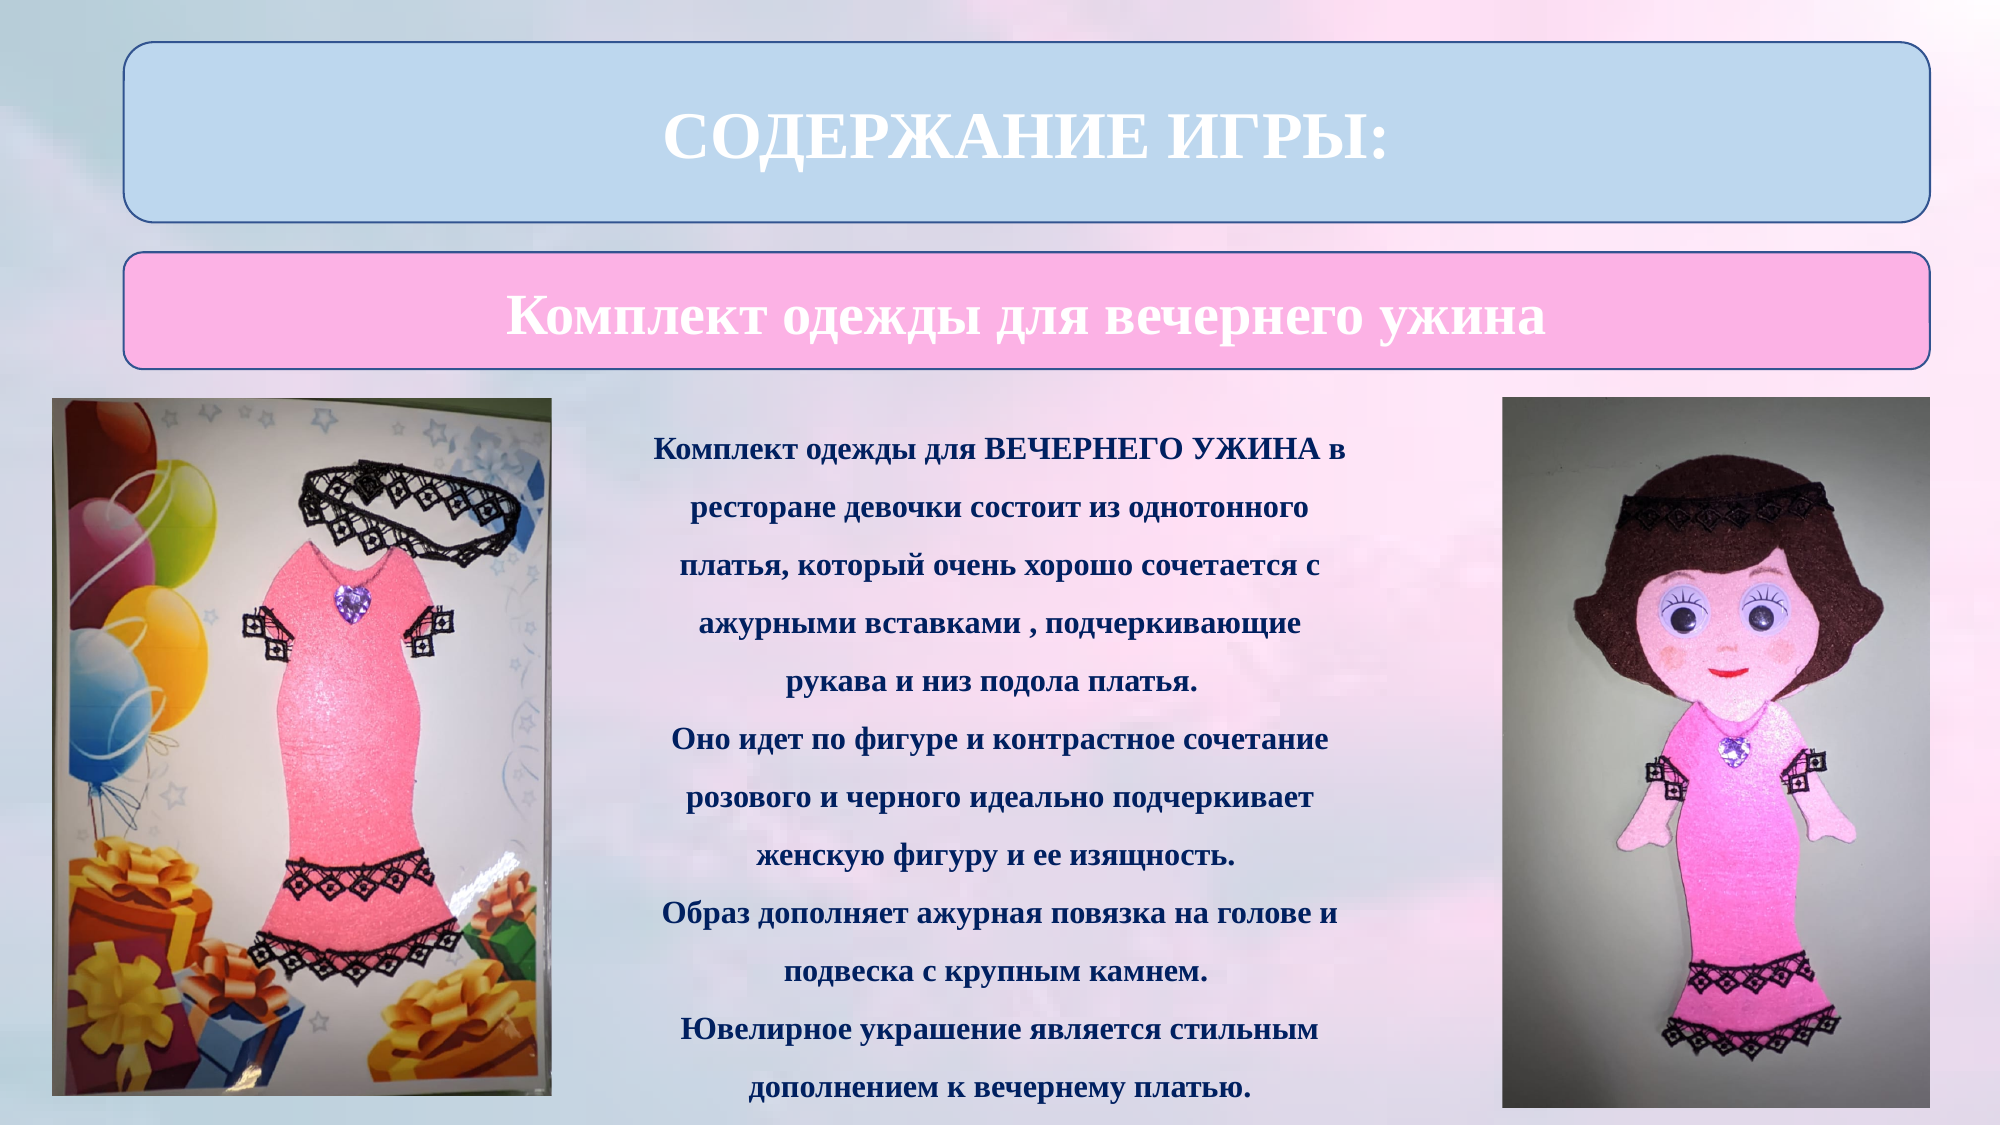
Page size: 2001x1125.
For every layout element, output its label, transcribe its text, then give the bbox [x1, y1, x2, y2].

picture [0, 497, 651, 998]
title Комплект одежды для ВЕЧЕРНЕГО УЖИНА в ресторане девочки состоит из однотонного платья, который очень хорошо сочетается с ажурными вставками , подчеркивающие рукава и низ подола платья. Оно идет по фигуре и контрастное сочетание розового и черного идеально подчеркивает женскую фигуру и ее изящность. Образ дополняет ажурная повязка на голове и подвеска с крупным камнем. Ювелирное украшение является стильным дополнением к вечернему платью. [636, 397, 1364, 1115]
text_box СОДЕРЖАНИЕ ИГРЫ: [122, 41, 1932, 224]
text_box Комплект одежды для вечернего ужина [122, 251, 1931, 371]
picture [1360, 538, 2000, 967]
